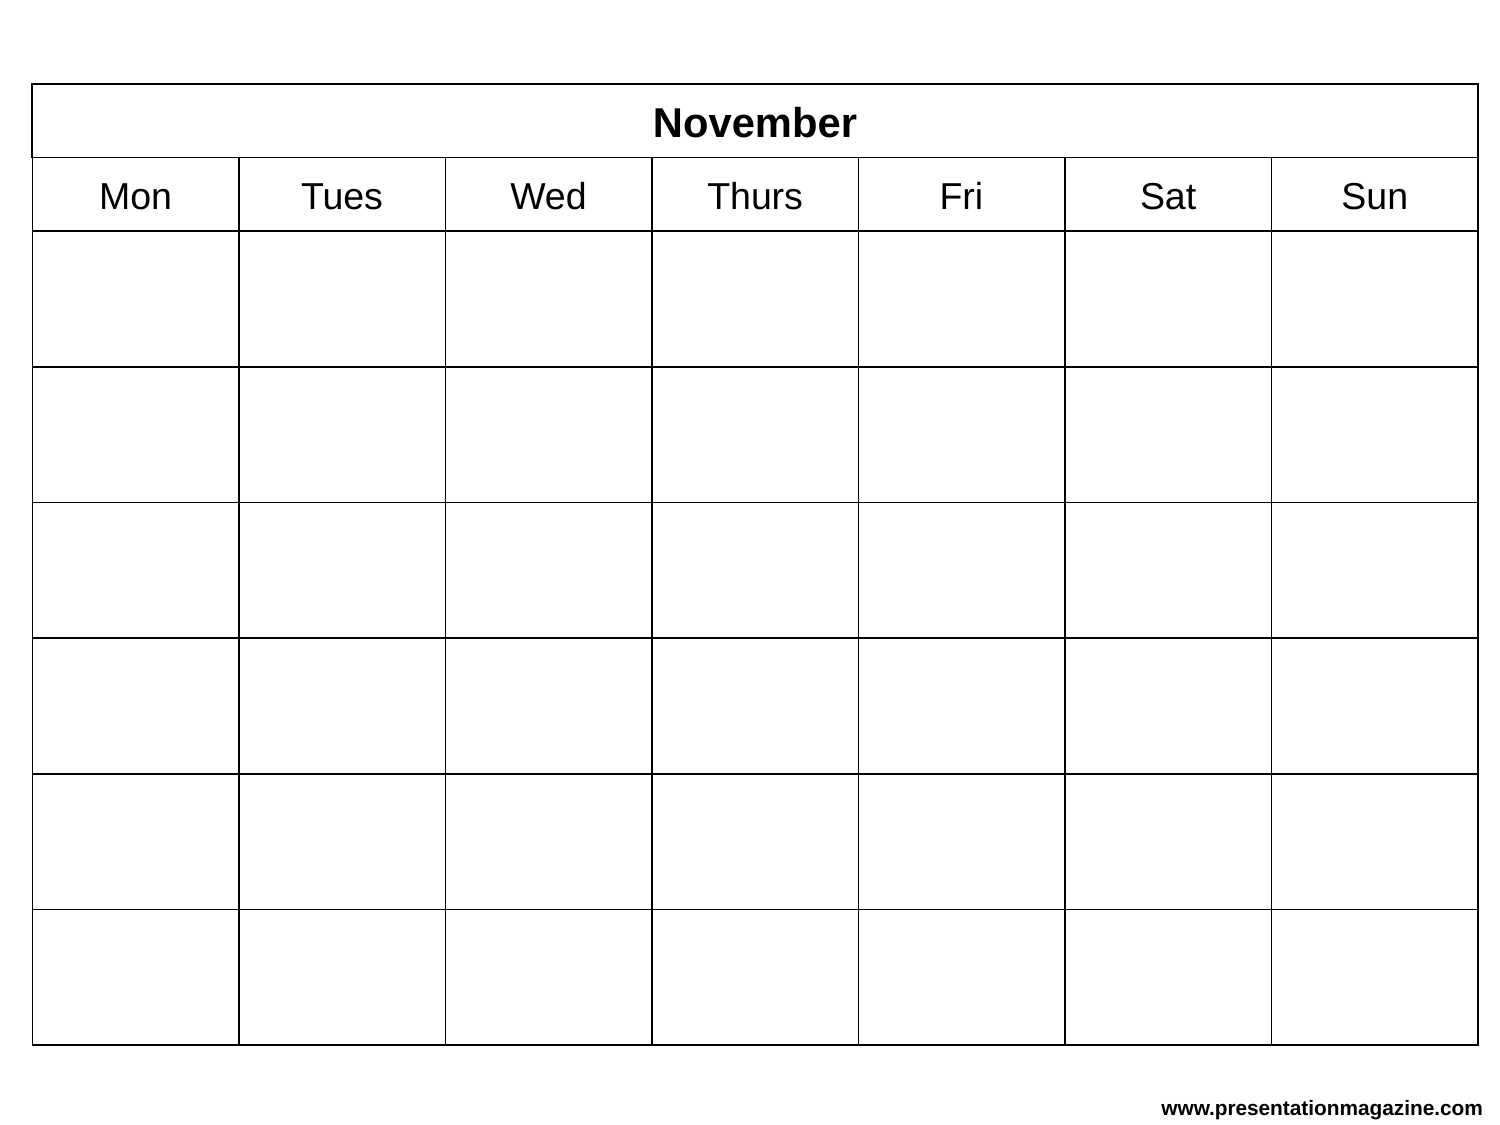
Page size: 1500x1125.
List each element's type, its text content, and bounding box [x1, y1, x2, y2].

text_box [32, 909, 239, 1046]
text_box [239, 367, 446, 503]
text_box [238, 231, 445, 367]
text_box [239, 503, 446, 639]
text_box [1065, 909, 1272, 1046]
text_box [239, 639, 446, 774]
text_box Thurs [652, 158, 859, 231]
text_box Tues [239, 158, 446, 231]
text_box [859, 231, 1065, 367]
text_box [651, 231, 859, 367]
text_box [32, 774, 239, 909]
text_box [446, 774, 652, 909]
text_box Fri [859, 158, 1065, 231]
text_box Sat [1065, 158, 1272, 231]
text_box [1272, 503, 1478, 639]
text_box [1272, 639, 1478, 774]
text_box [1065, 367, 1272, 503]
text_box [859, 367, 1065, 503]
text_box [652, 639, 859, 774]
text_box Mon [32, 158, 239, 231]
text_box [1065, 774, 1272, 909]
text_box [239, 774, 446, 909]
text_box [446, 503, 652, 639]
text_box [1272, 231, 1478, 367]
text_box [32, 231, 238, 367]
text_box [1272, 367, 1478, 503]
text_box [652, 503, 859, 639]
text_box [1065, 639, 1272, 774]
text_box [1272, 909, 1478, 1046]
text_box [652, 367, 859, 503]
text_box Sun [1272, 158, 1478, 231]
text_box [32, 639, 239, 774]
text_box [1065, 231, 1272, 367]
text_box [32, 367, 239, 503]
text_box [446, 367, 652, 503]
text_box [859, 774, 1065, 909]
text_box [859, 909, 1065, 1046]
text_box [239, 909, 446, 1046]
text_box [859, 503, 1065, 639]
text_box Wed [446, 158, 652, 231]
text_box [1272, 774, 1478, 909]
text_box [859, 639, 1065, 774]
text_box [446, 639, 652, 774]
text_box [32, 503, 239, 639]
text_box [445, 231, 651, 367]
text_box [652, 774, 859, 909]
text_box November [32, 83, 1478, 158]
text_box [446, 909, 652, 1046]
text_box [652, 909, 859, 1046]
text_box [1065, 503, 1272, 639]
